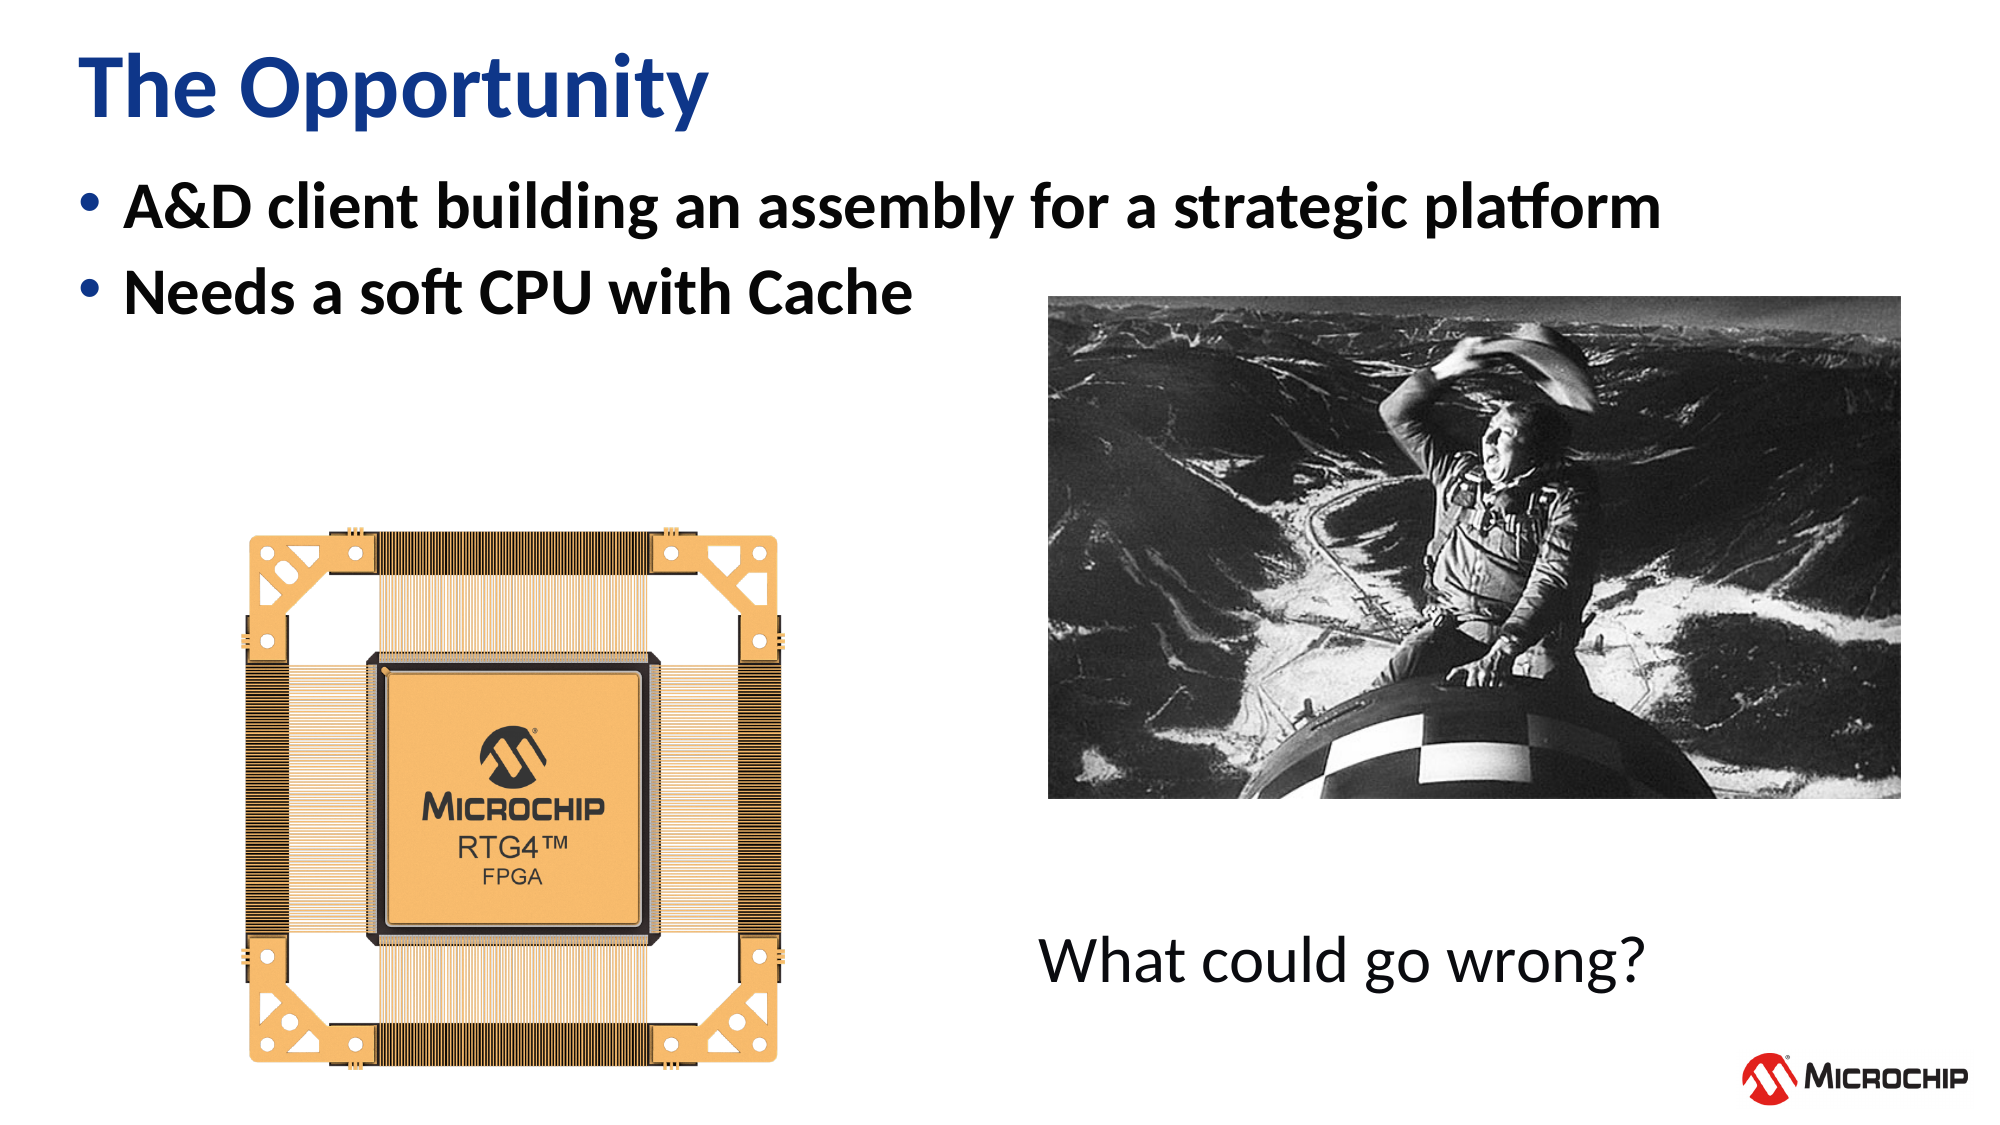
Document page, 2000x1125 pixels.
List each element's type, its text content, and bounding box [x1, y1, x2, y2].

picture [241, 526, 785, 1070]
picture [1736, 1049, 1974, 1109]
picture [1048, 296, 1901, 799]
text_box What could go wrong? [1024, 908, 1664, 1003]
title The Opportunity [58, 15, 1929, 144]
list A&D client building an assembly for a strategic platform Needs a soft CPU with Cache [58, 151, 1929, 1035]
